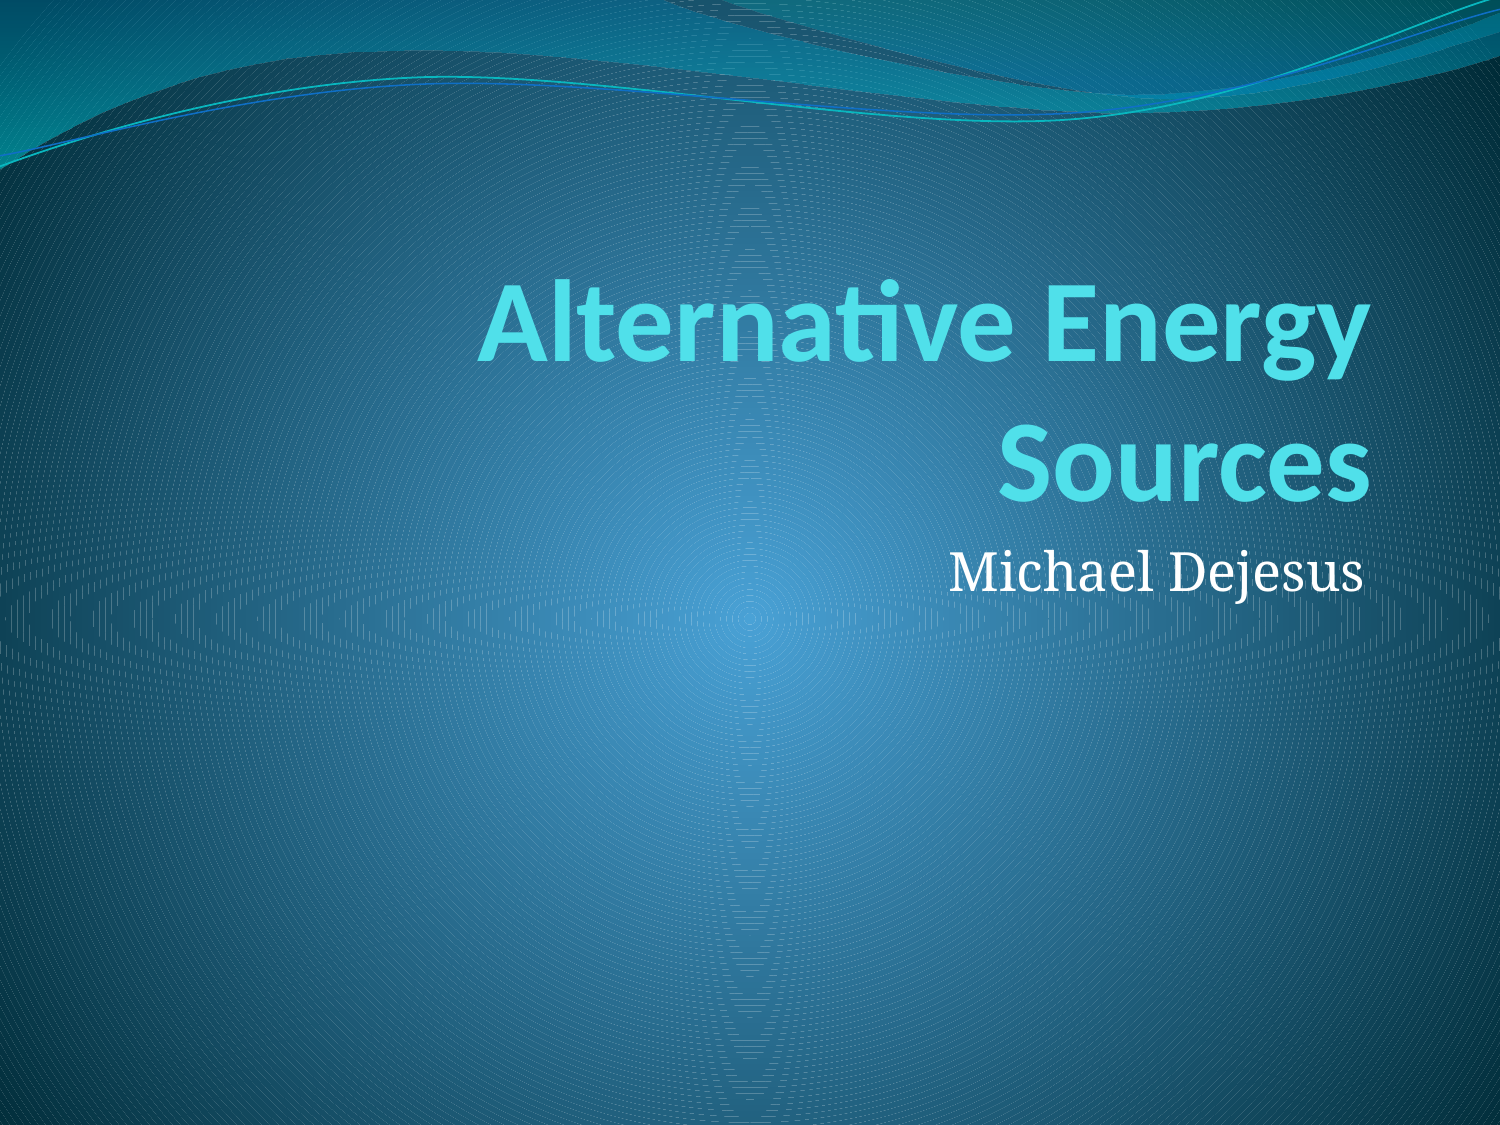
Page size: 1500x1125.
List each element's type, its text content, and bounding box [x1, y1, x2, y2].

subtitle Michael Dejesus [87, 529, 1376, 818]
title Alternative Energy Sources [87, 224, 1376, 525]
